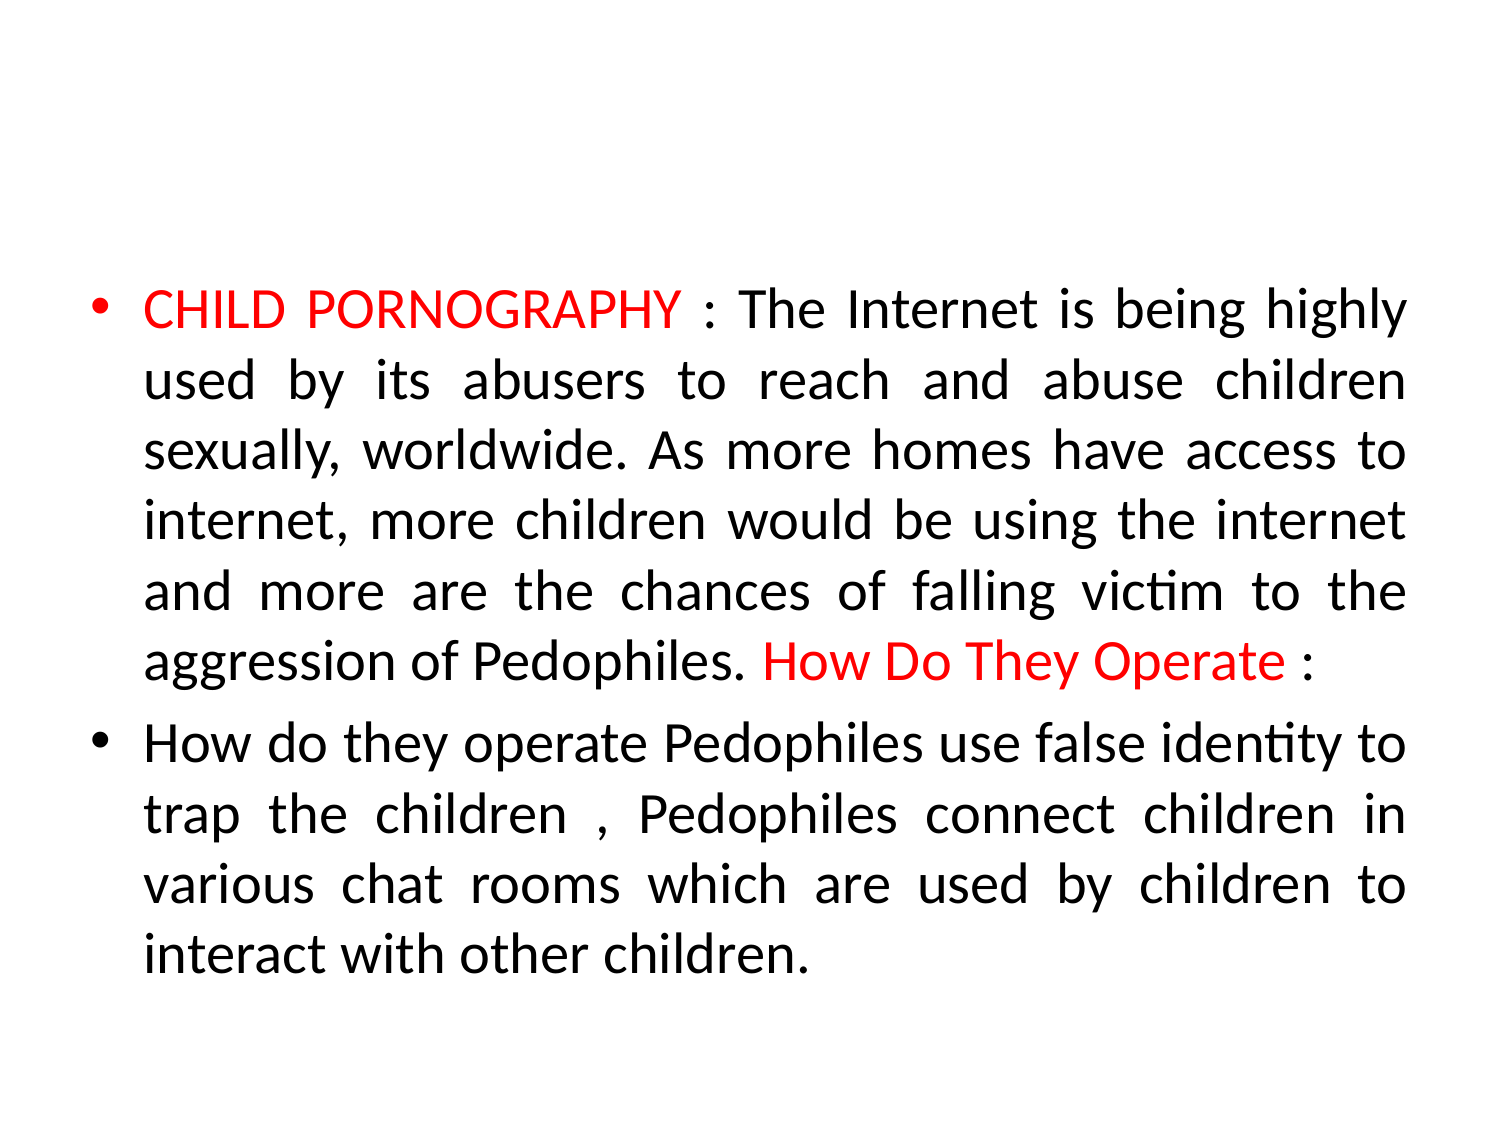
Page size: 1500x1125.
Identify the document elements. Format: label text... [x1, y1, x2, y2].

list CHILD PORNOGRAPHY : The Internet is being highly used by its abusers to reach and abuse children sexually, worldwide. As more homes have access to internet, more children would be using the internet and more are the chances of falling victim to the aggression of Pedophiles. How Do They Operate : How do they operate Pedophiles use false identity to trap the children , Pedophiles connect children in various chat rooms which are used by children to interact with other children. [75, 262, 1425, 1005]
